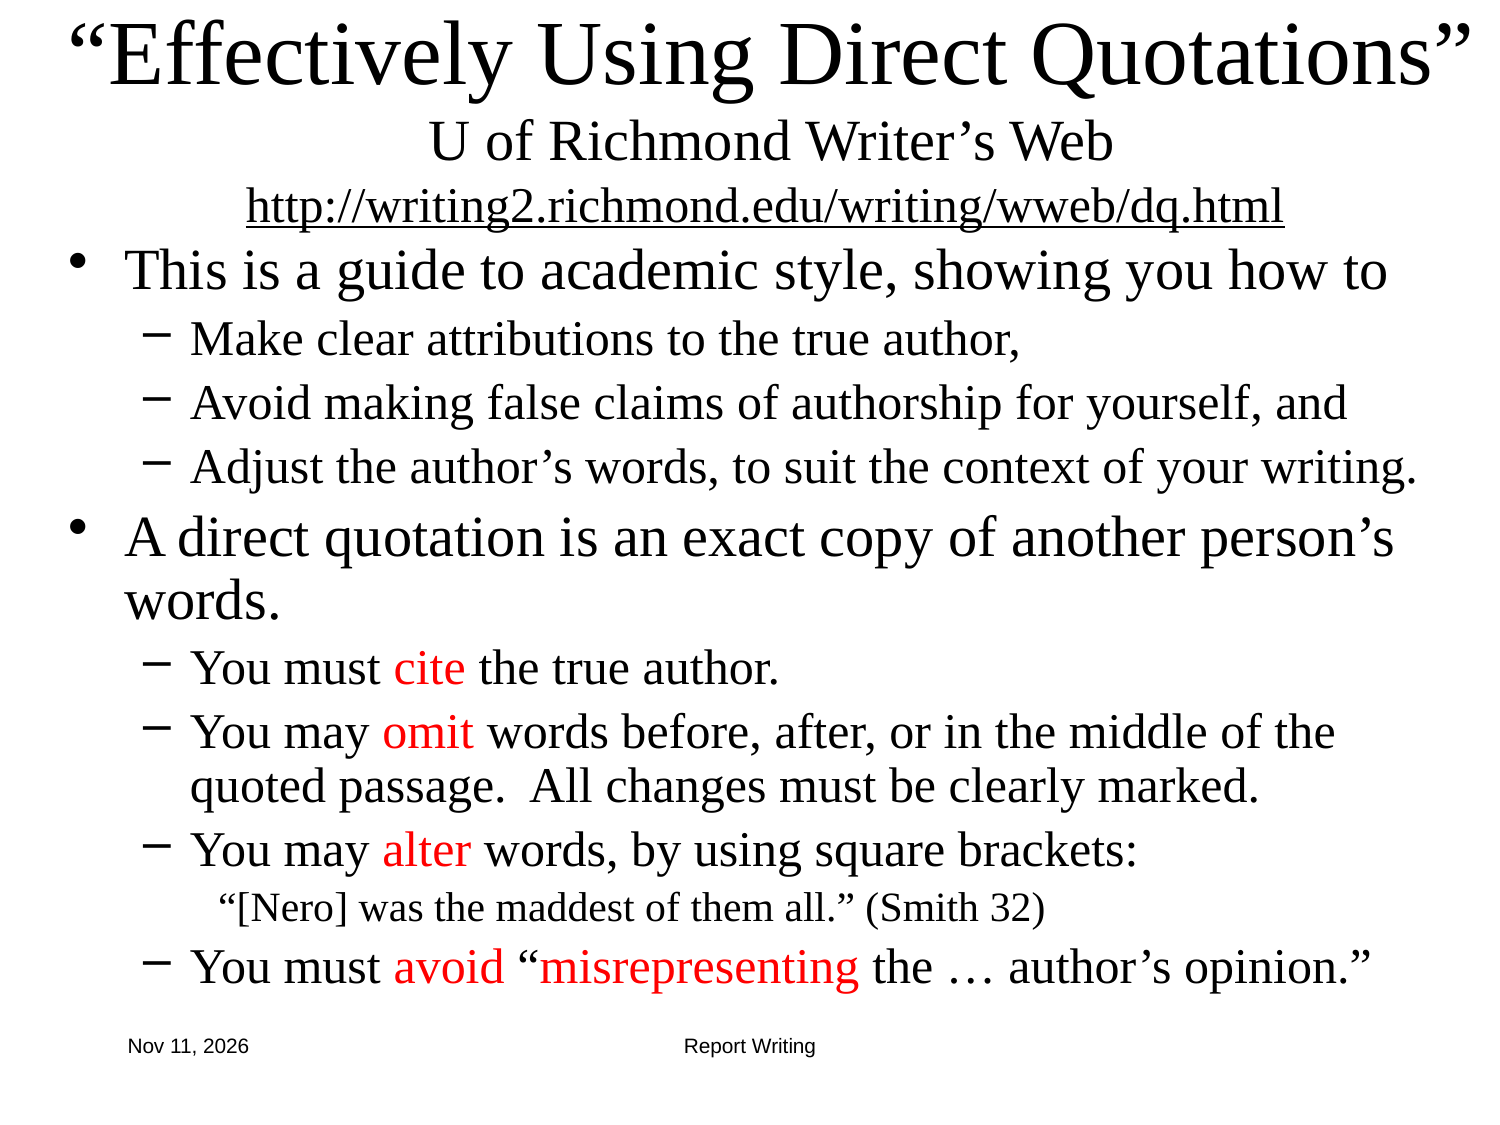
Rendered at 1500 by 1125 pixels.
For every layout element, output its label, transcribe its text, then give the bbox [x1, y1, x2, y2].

footer Report Writing [512, 1024, 988, 1101]
title “Effectively Using Direct Quotations” U of Richmond Writer’s Web http://writing2.richmond.edu/writing/wweb/dq.html [43, 24, 1500, 200]
list This is a guide to academic style, showing you how to Make clear attributions to the true author, Avoid making false claims of authorship for yourself, and Adjust the author’s words, to suit the context of your writing. A direct quotation is an exact copy of another person’s words. You must cite the true author. You may omit words before, after, or in the middle of the quoted passage. All changes must be clearly marked. You may alter words, by using square brackets: “[Nero] was the maddest of them all.” (Smith 32) You must avoid “misrepresenting the … author’s opinion.” [53, 231, 1454, 1020]
slide_number 25-Sep-12 [112, 1024, 426, 1101]
